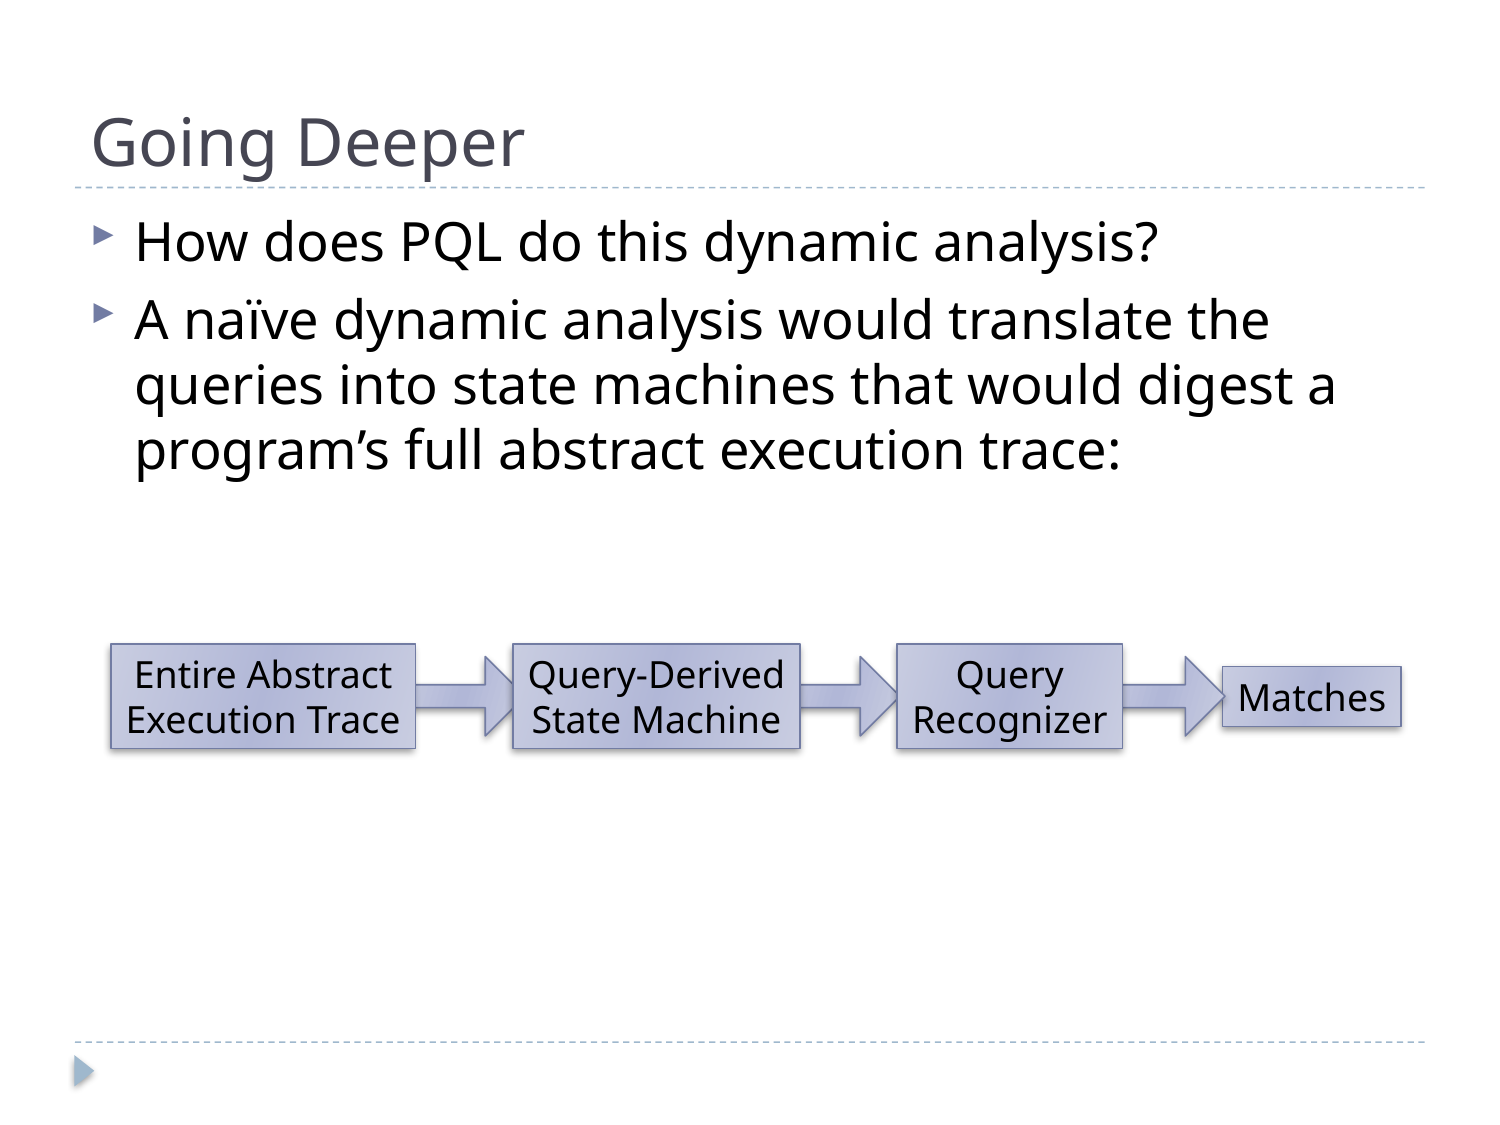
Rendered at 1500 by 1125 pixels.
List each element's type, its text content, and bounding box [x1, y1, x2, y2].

text_box [1128, 655, 1226, 737]
text_box Matches [1222, 666, 1402, 727]
title Going Deeper [75, 24, 1425, 188]
text_box Entire Abstract Execution Trace [110, 643, 416, 749]
text_box Query-Derived State Machine [512, 643, 801, 749]
text_box [805, 655, 891, 737]
text_box [419, 655, 506, 737]
text_box Query Recognizer [896, 643, 1123, 749]
list How does PQL do this dynamic analysis? A naïve dynamic analysis would translate the queries into state machines that would digest a program’s full abstract execution trace: [75, 200, 1425, 525]
